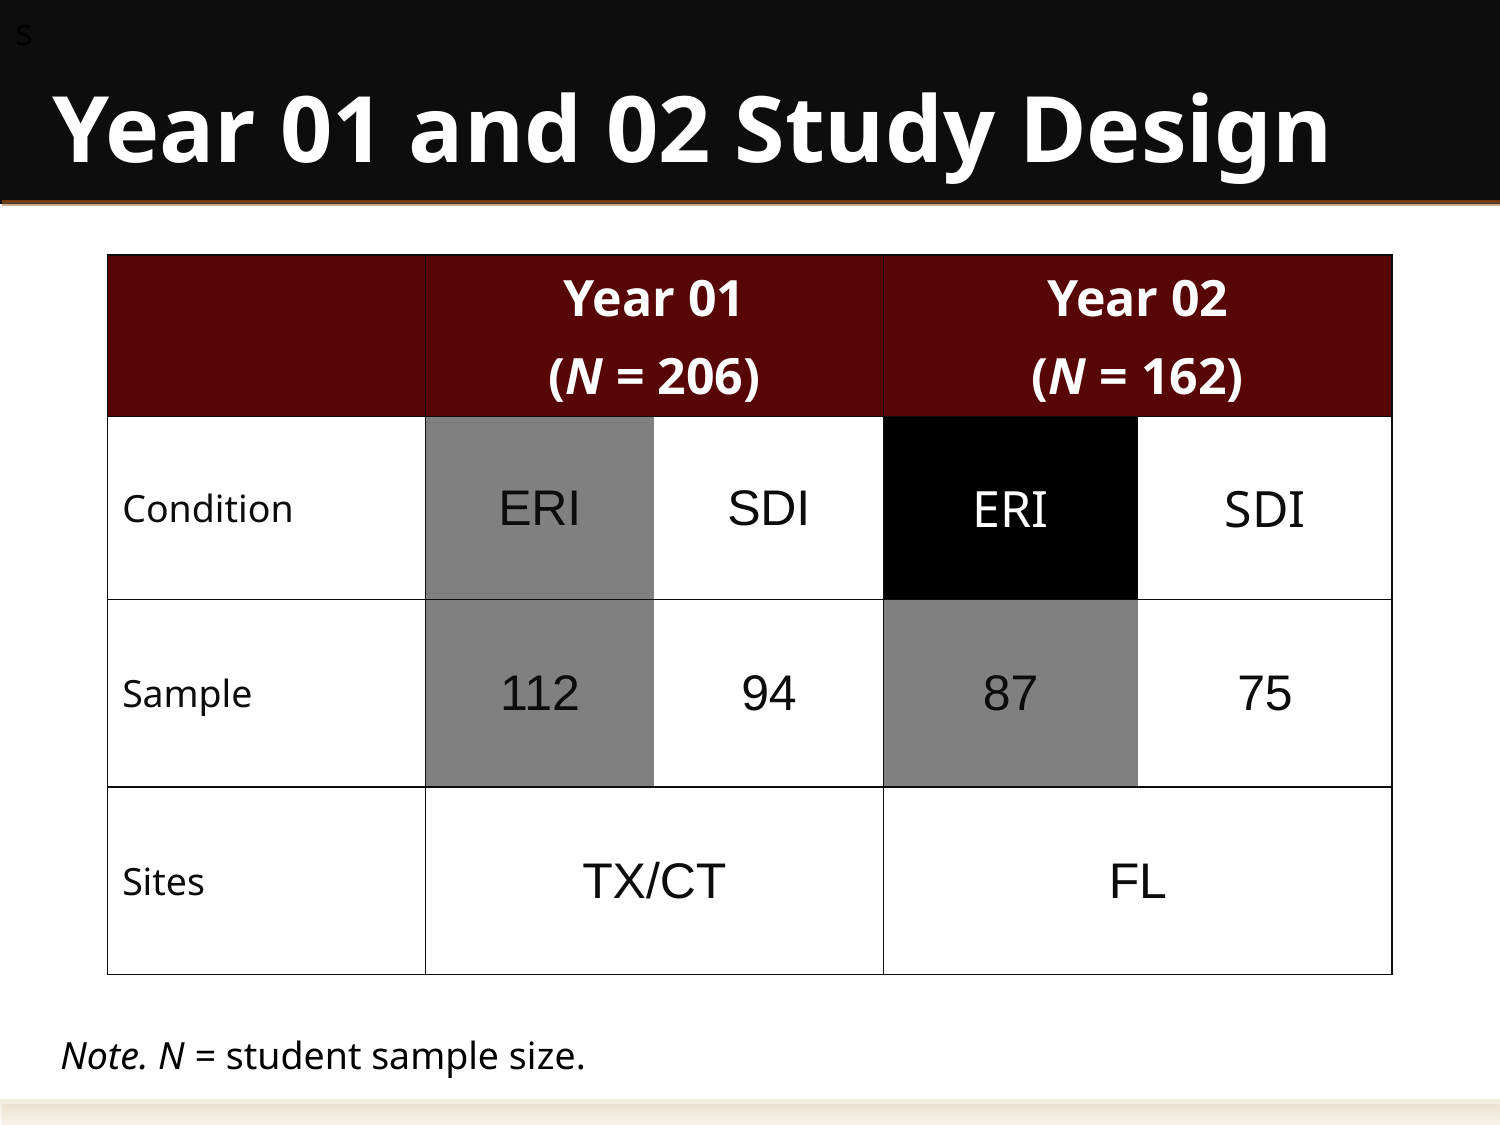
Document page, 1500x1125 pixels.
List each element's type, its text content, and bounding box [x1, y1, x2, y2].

table_cell 94 [654, 600, 883, 786]
table_cell 112 [426, 600, 654, 786]
table_header [108, 256, 425, 416]
table_cell Sites [108, 788, 425, 974]
table_cell Sample [108, 600, 425, 786]
table_cell ERI [884, 417, 1138, 599]
table_cell FL [884, 788, 1391, 974]
table_cell Condition [108, 417, 425, 599]
table_cell ERI [426, 417, 654, 599]
table_header Year 01 (N = 206) [426, 256, 883, 416]
table_cell 75 [1138, 600, 1391, 786]
table_cell SDI [654, 417, 883, 599]
title Year 01 and 02 Study Design [37, 62, 1376, 189]
table_cell TX/CT [426, 788, 883, 974]
table_cell 87 [884, 600, 1138, 786]
table_cell SDI [1138, 417, 1391, 599]
text_box Note. N = student sample size. [45, 1024, 601, 1085]
text_box s [0, 0, 1500, 200]
table_header Year 02 (N = 162) [884, 256, 1391, 416]
